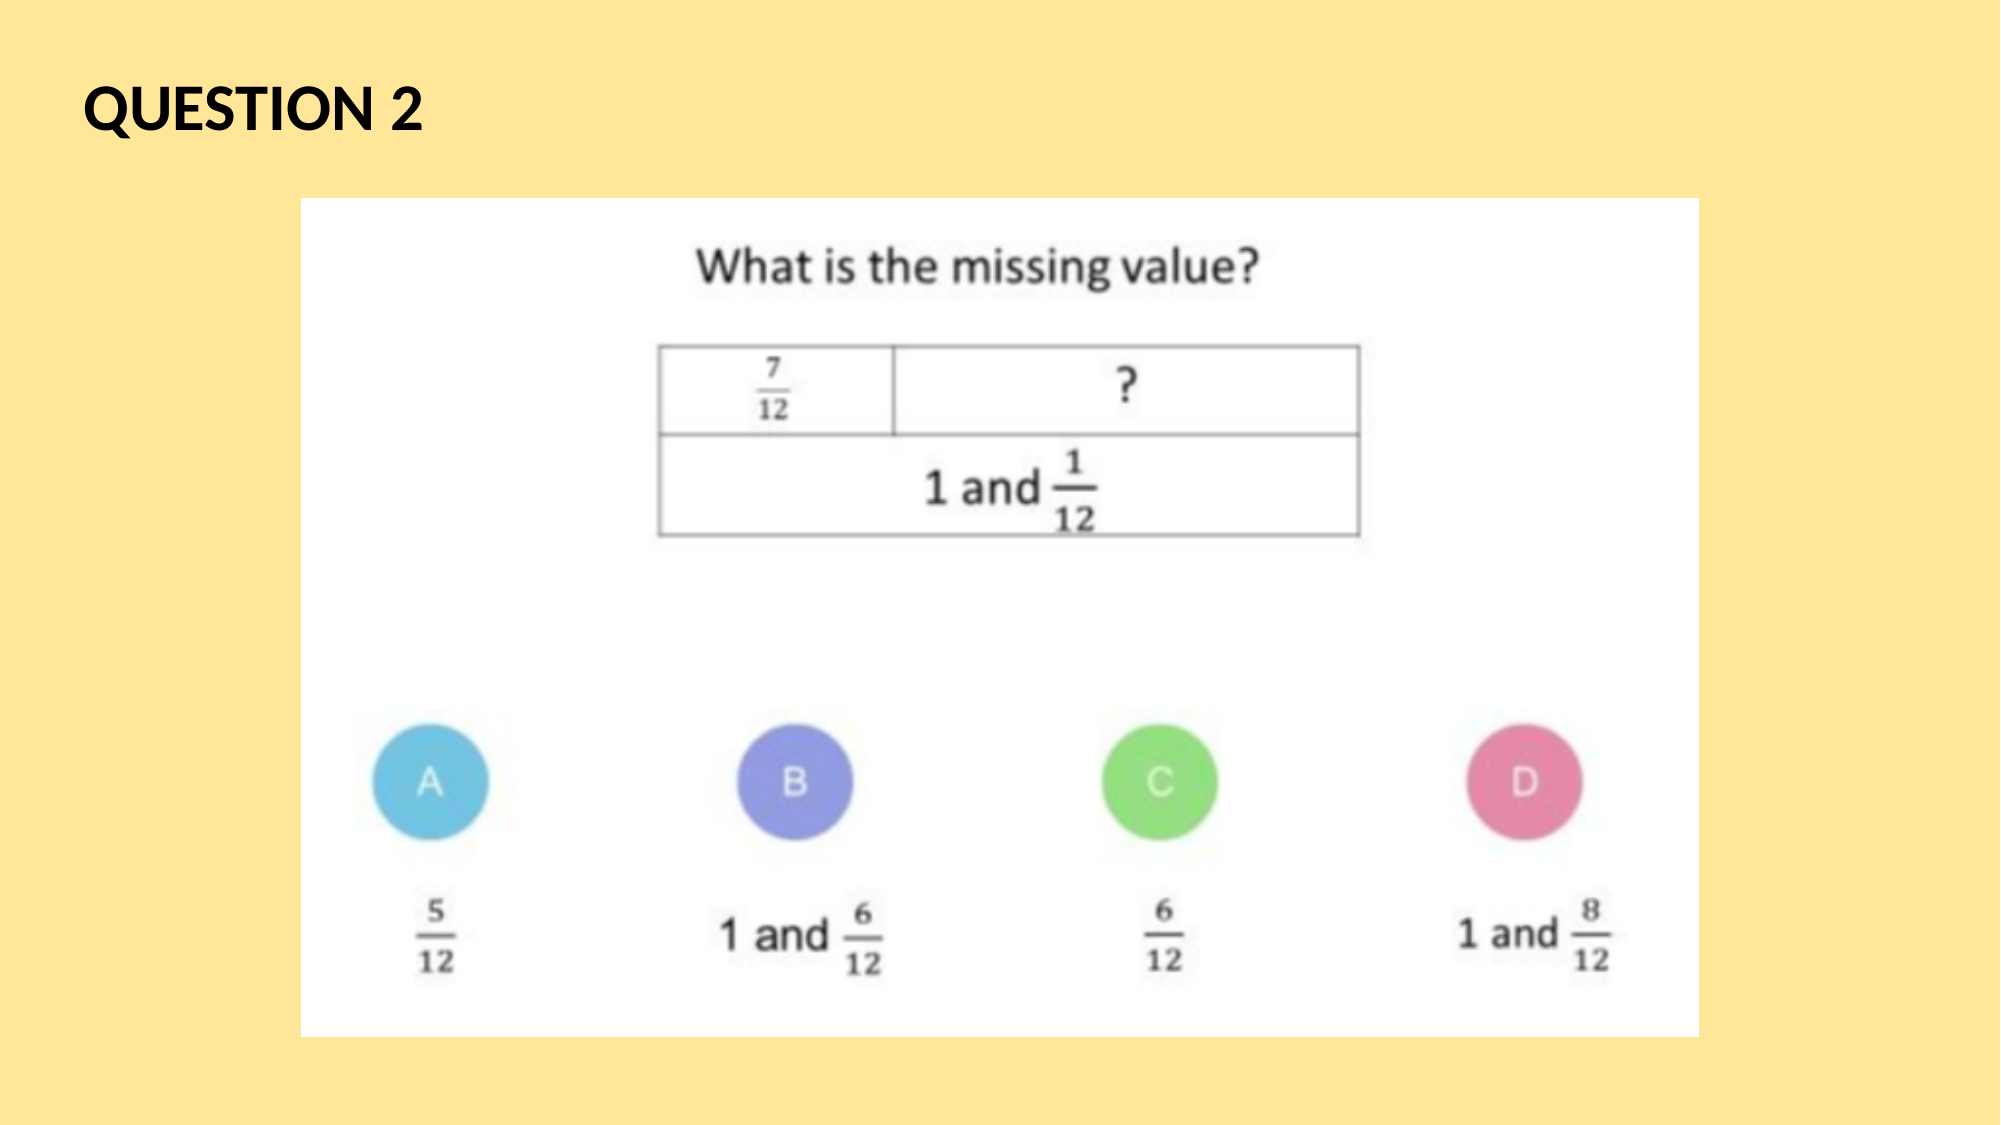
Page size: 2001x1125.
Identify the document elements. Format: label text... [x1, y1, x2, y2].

picture [300, 198, 1699, 1037]
text_box QUESTION 2 [68, 56, 815, 152]
